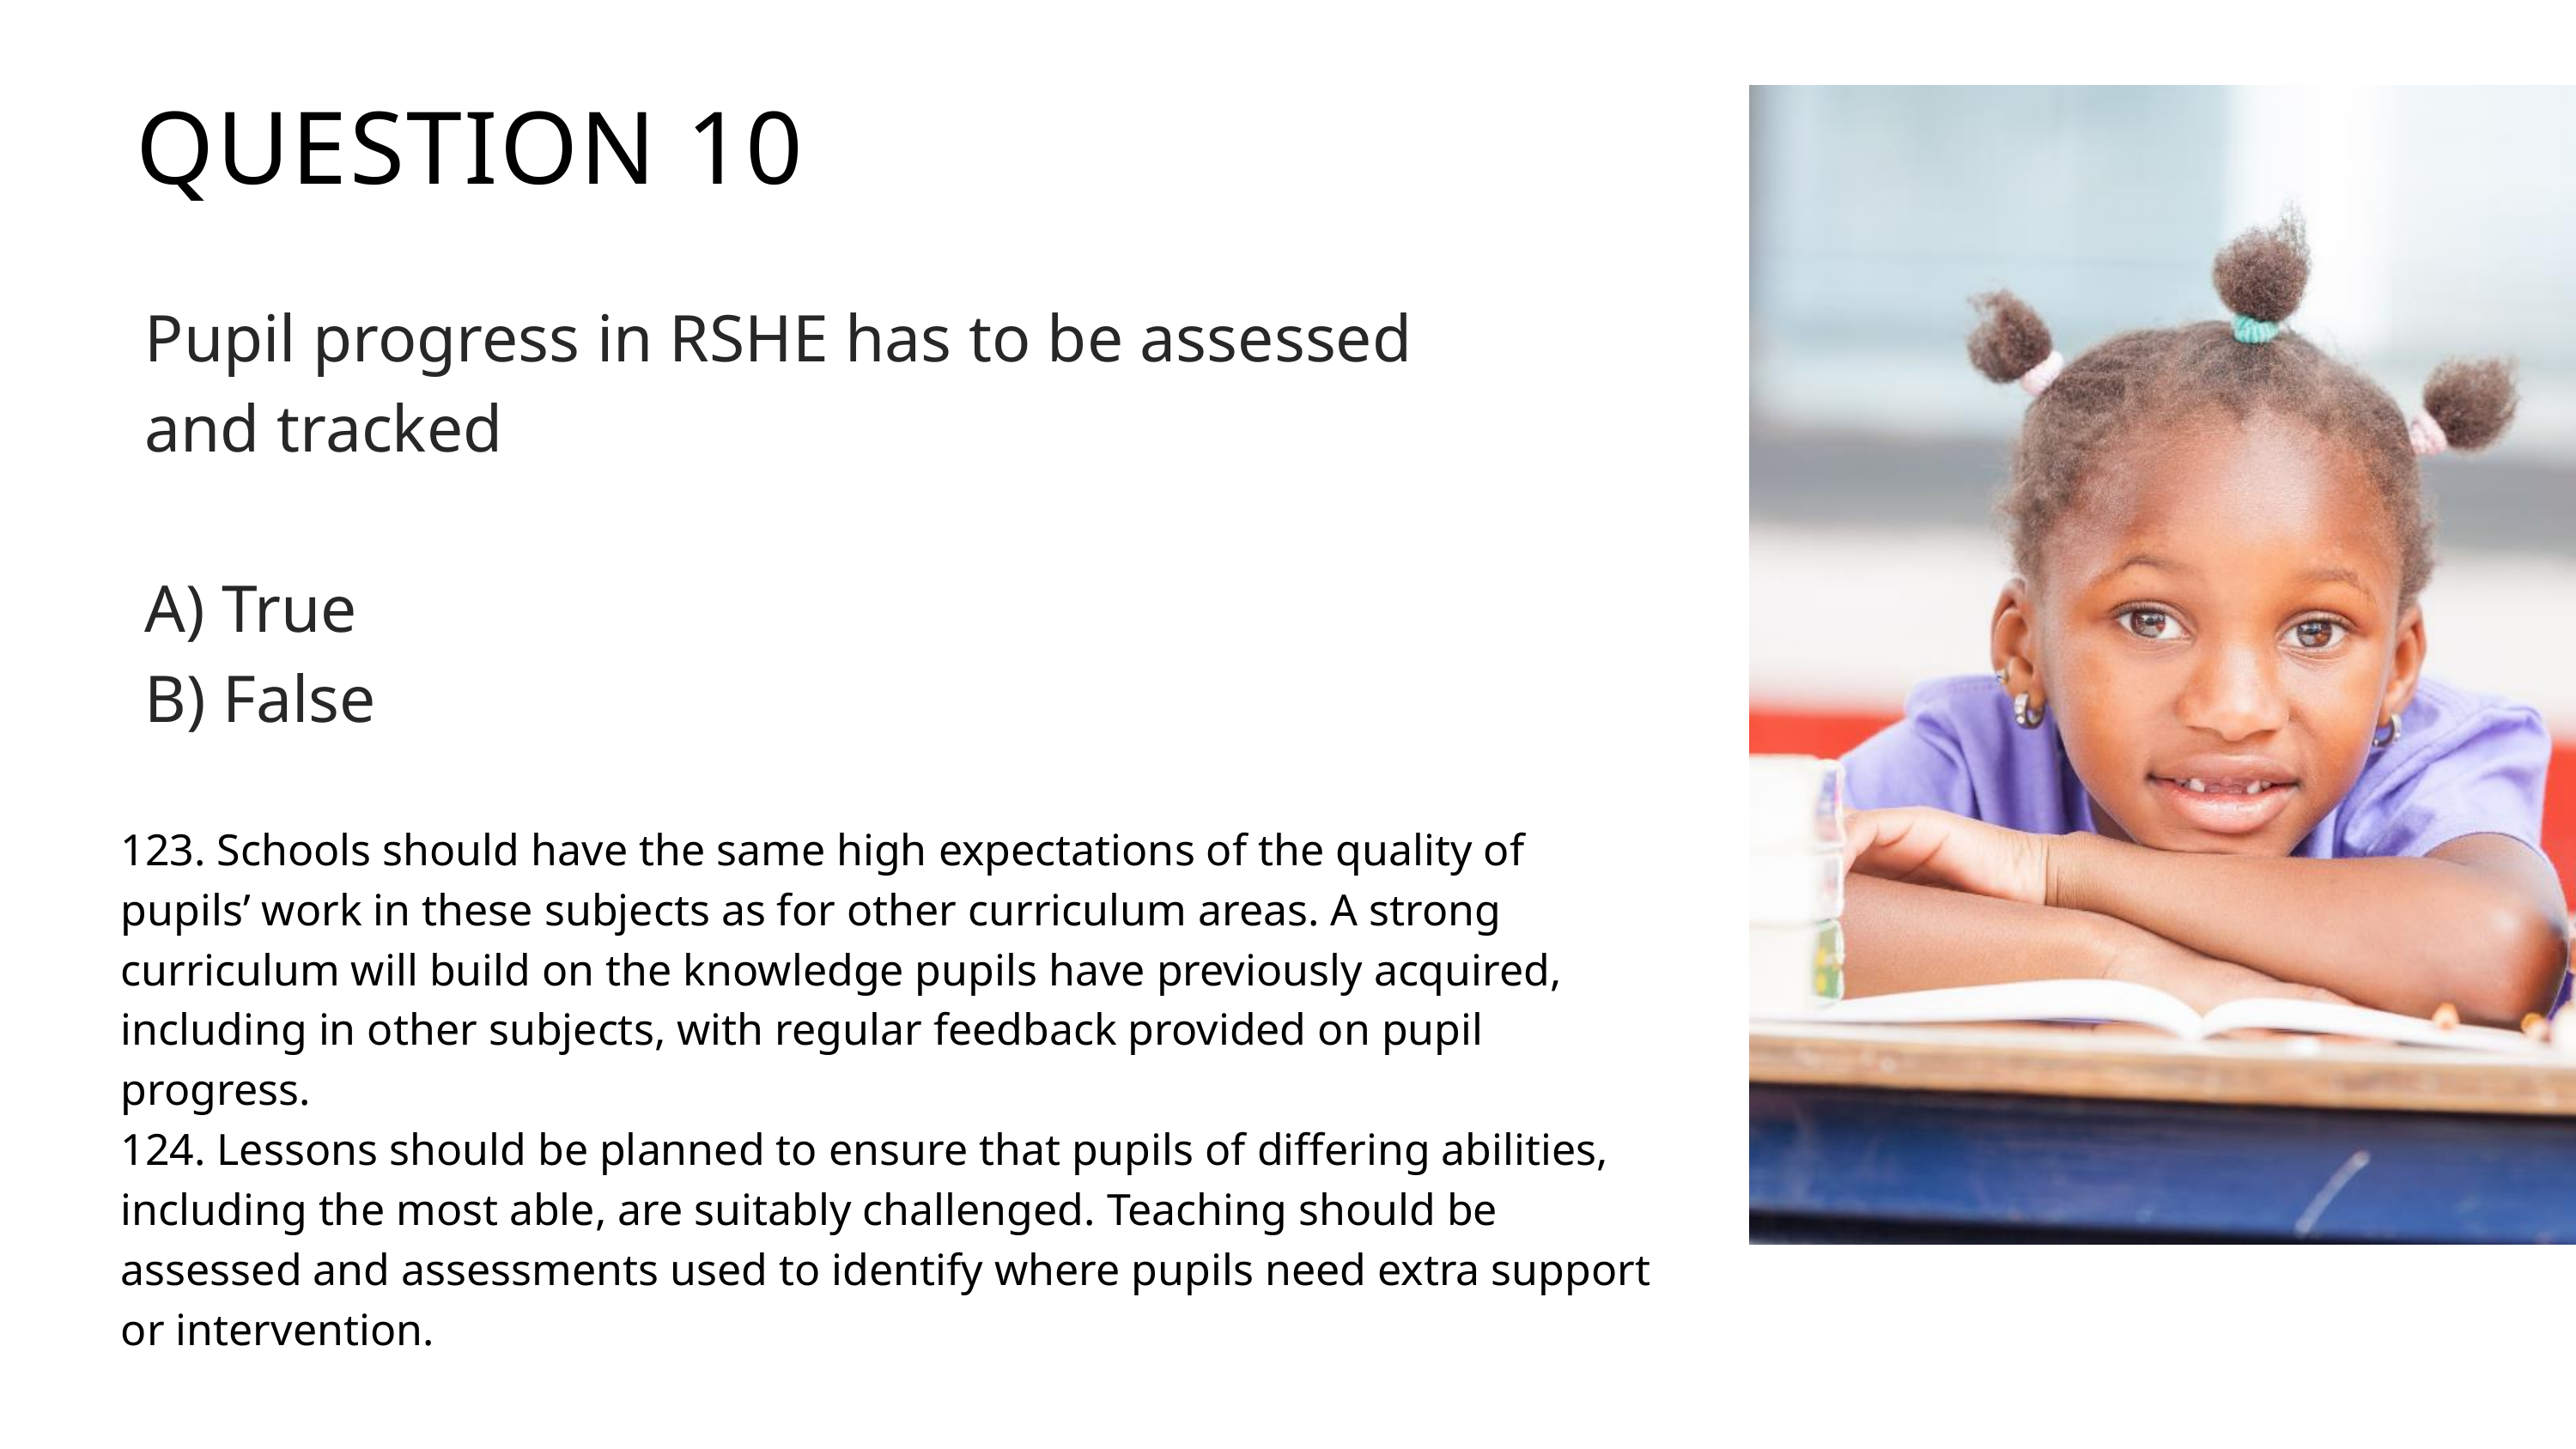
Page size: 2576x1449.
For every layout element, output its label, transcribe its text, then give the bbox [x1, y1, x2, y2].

text_box Pupil progress in RSHE has to be assessed and tracked A) True B) False [144, 284, 1447, 814]
picture [1749, 84, 2576, 1245]
text_box 123. Schools should have the same high expectations of the quality of pupils’ work in these subjects as for other curriculum areas. A strong curriculum will build on the knowledge pupils have previously acquired, including in other subjects, with regular feedback provided on pupil progress. 124. Lessons should be planned to ensure that pupils of differing abilities, including the most able, are suitably challenged. Teaching should be assessed and assessments used to identify where pupils need extra support or intervention. [120, 814, 1660, 1355]
text_box QUESTION 10 [120, 83, 819, 204]
